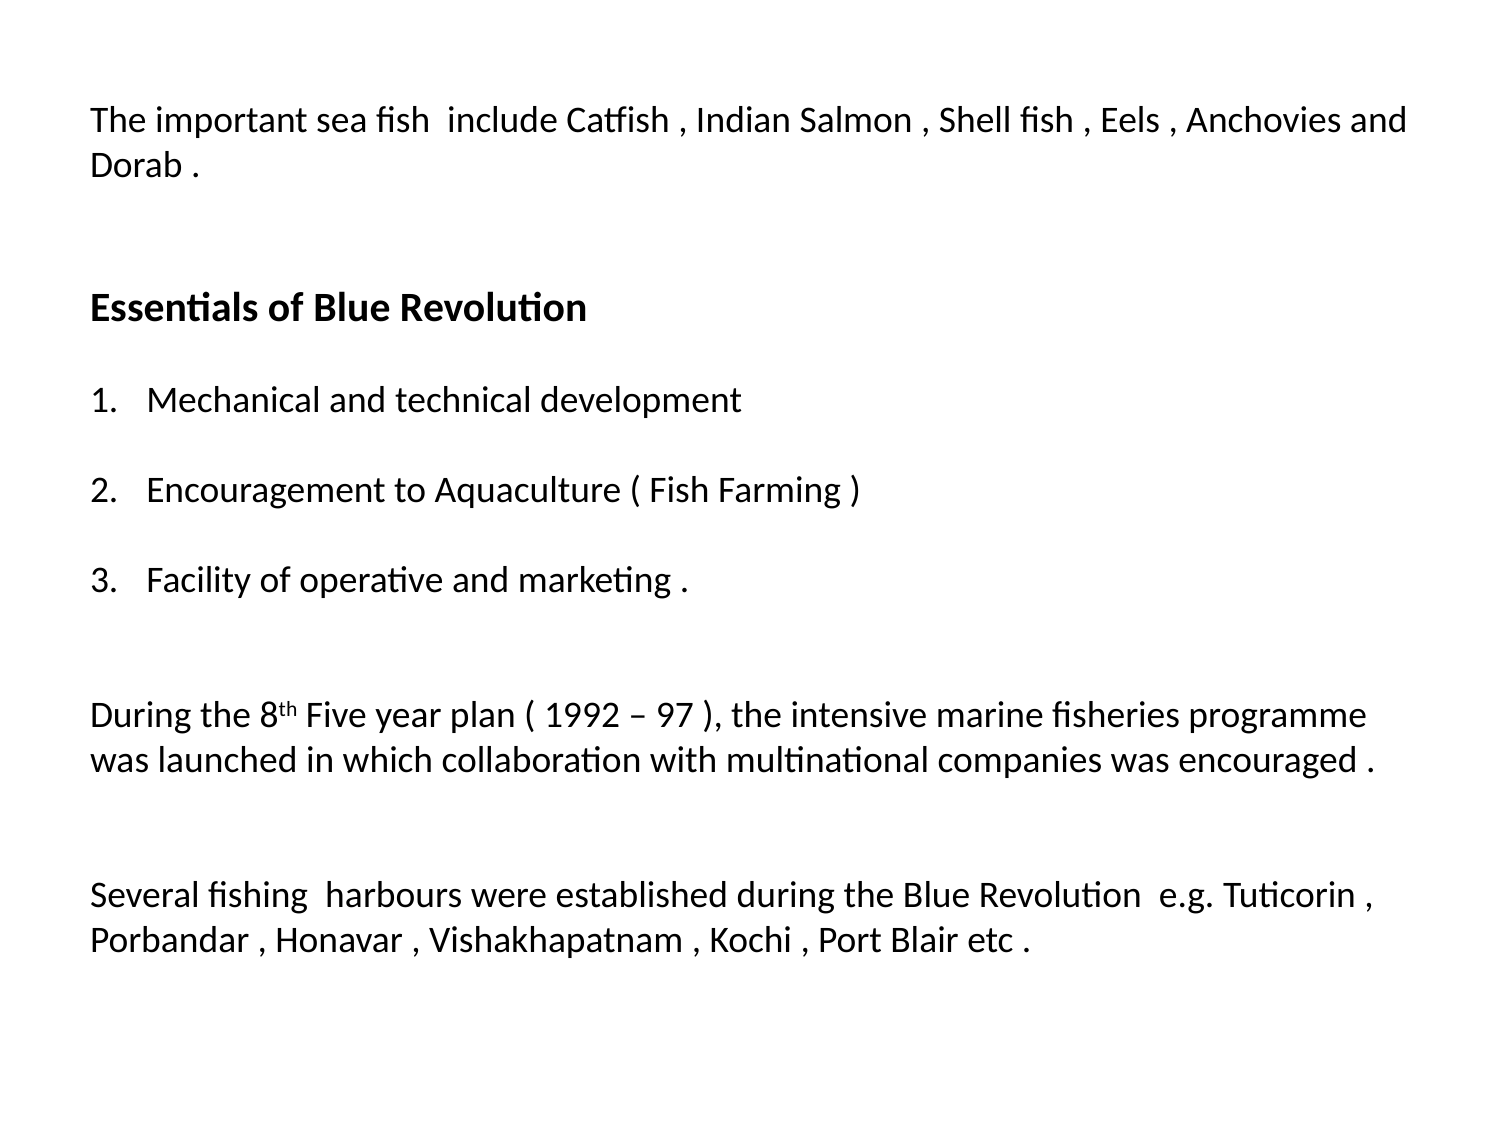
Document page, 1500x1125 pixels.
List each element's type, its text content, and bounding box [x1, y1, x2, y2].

text_box The important sea fish include Catfish , Indian Salmon , Shell fish , Eels , Anchovies and Dorab . Essentials of Blue Revolution Mechanical and technical development Encouragement to Aquaculture ( Fish Farming ) Facility of operative and marketing . During the 8th Five year plan ( 1992 – 97 ), the intensive marine fisheries programme was launched in which collaboration with multinational companies was encouraged . Several fishing harbours were established during the Blue Revolution e.g. Tuticorin , Porbandar , Honavar , Vishakhapatnam , Kochi , Port Blair etc . [75, 87, 1426, 1013]
